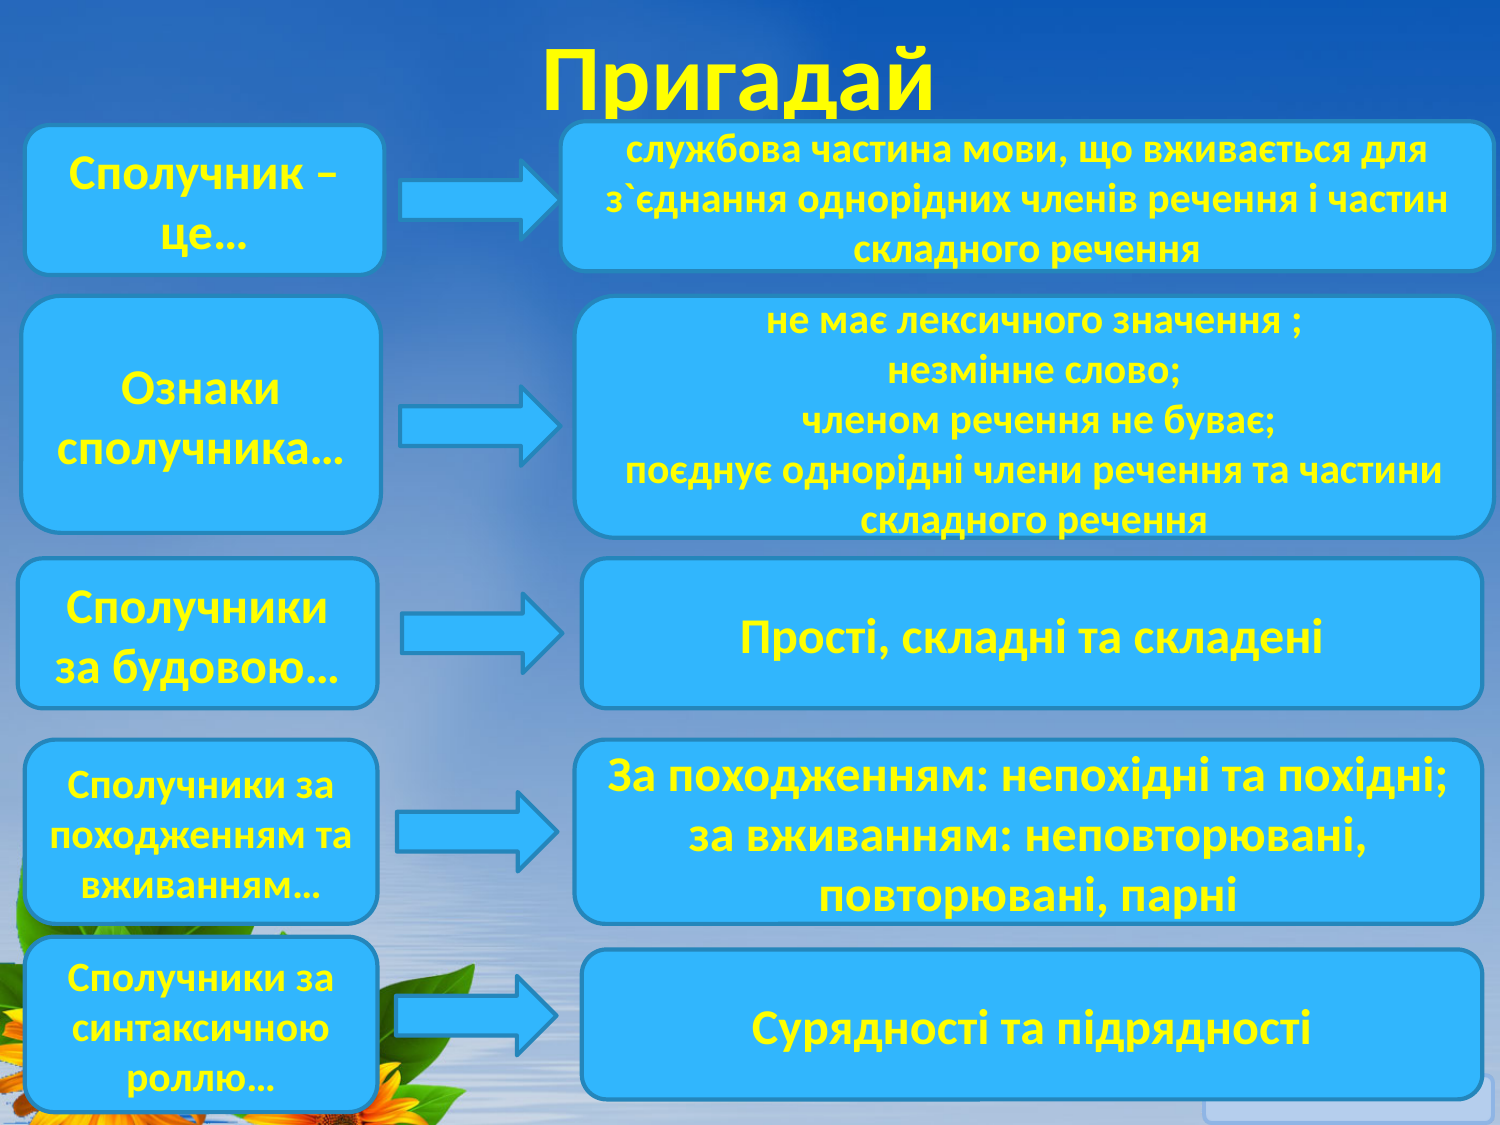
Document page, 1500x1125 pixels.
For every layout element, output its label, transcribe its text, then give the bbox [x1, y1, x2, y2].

text_box Сполучники за будовою… [15, 556, 380, 711]
text_box [398, 158, 558, 242]
text_box Сполучник – це… [22, 122, 387, 278]
text_box Сурядності та підрядності [579, 947, 1485, 1102]
title Пригадай [29, 8, 1471, 138]
text_box службова частина мови, що вживається для з`єднання однорідних членів речення і частин складного речення [558, 119, 1497, 274]
picture [0, 0, 1500, 1125]
text_box Сполучники за походженням та вживанням… [22, 737, 380, 926]
text_box [393, 973, 559, 1058]
text_box [398, 384, 563, 468]
text_box [399, 591, 565, 675]
text_box не має лексичного значення ; незмінне слово; членом речення не буває; поєднує однорідні члени речення та частини складного речення [572, 293, 1497, 540]
text_box За походженням: непохідні та похідні; за вживанням: неповторювані, повторювані, парні [572, 737, 1485, 926]
text_box [394, 790, 560, 874]
text_box Ознаки сполучника… [19, 293, 384, 535]
text_box Прості, складні та складені [579, 556, 1485, 711]
text_box Сполучники за синтаксичною роллю… [22, 934, 380, 1115]
